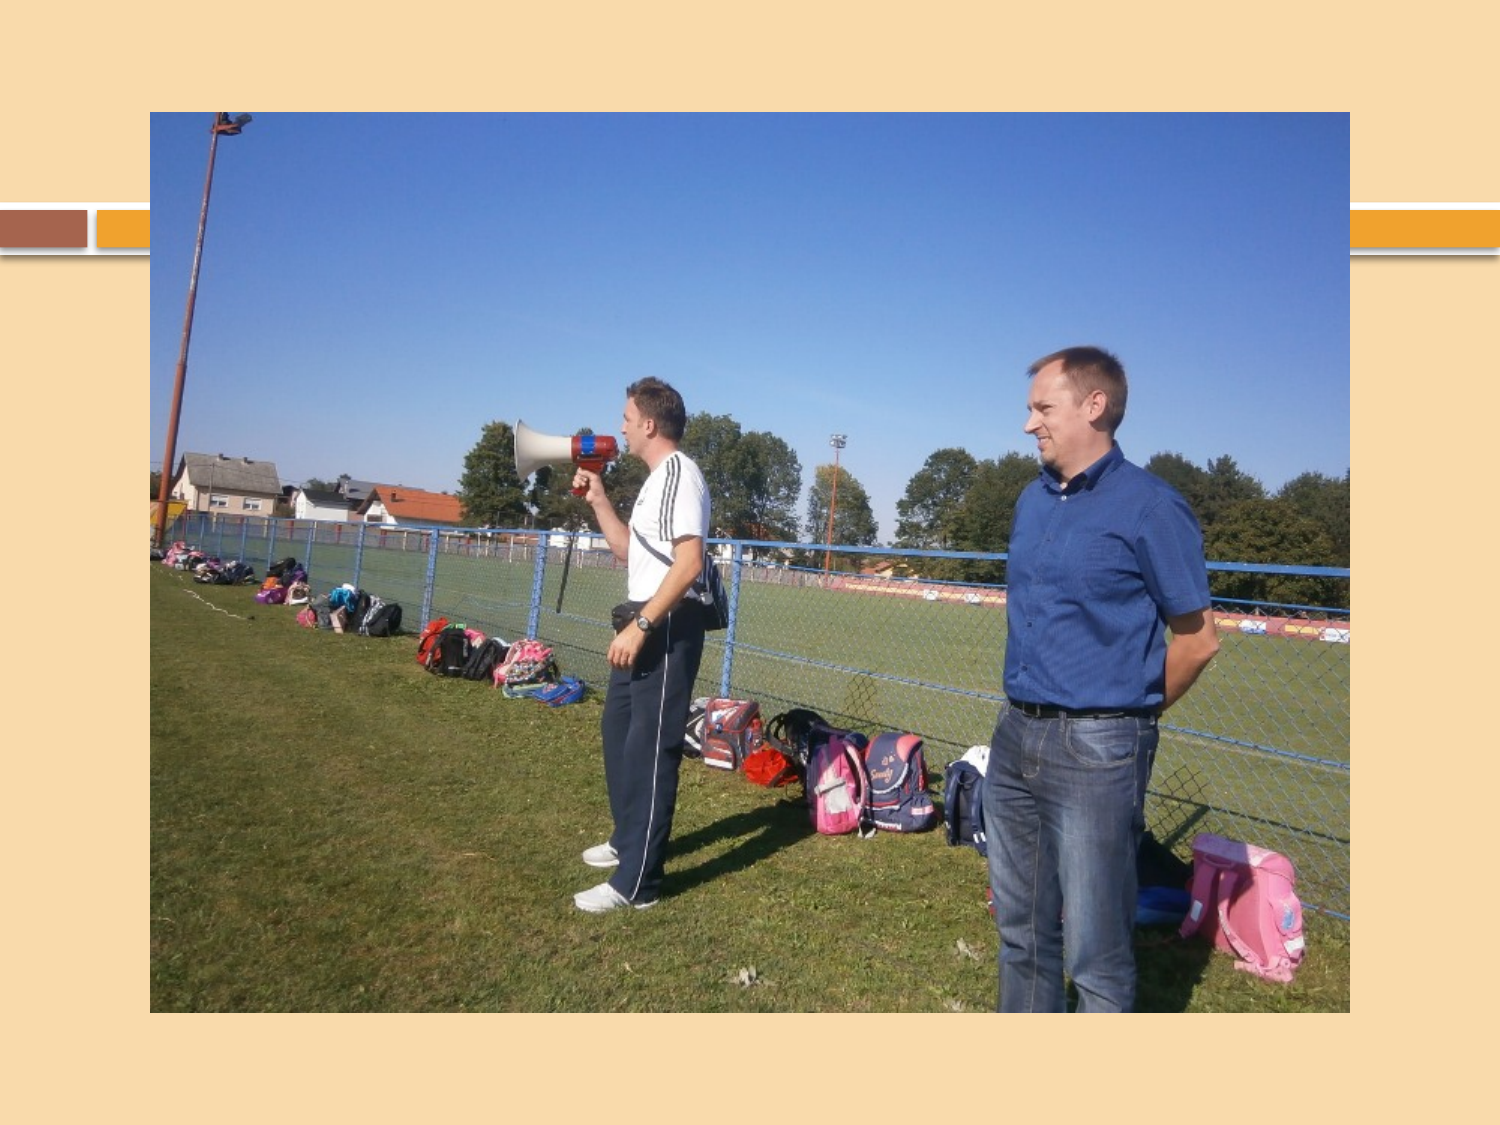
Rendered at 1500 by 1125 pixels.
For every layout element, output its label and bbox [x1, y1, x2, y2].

picture [149, 112, 1351, 1013]
